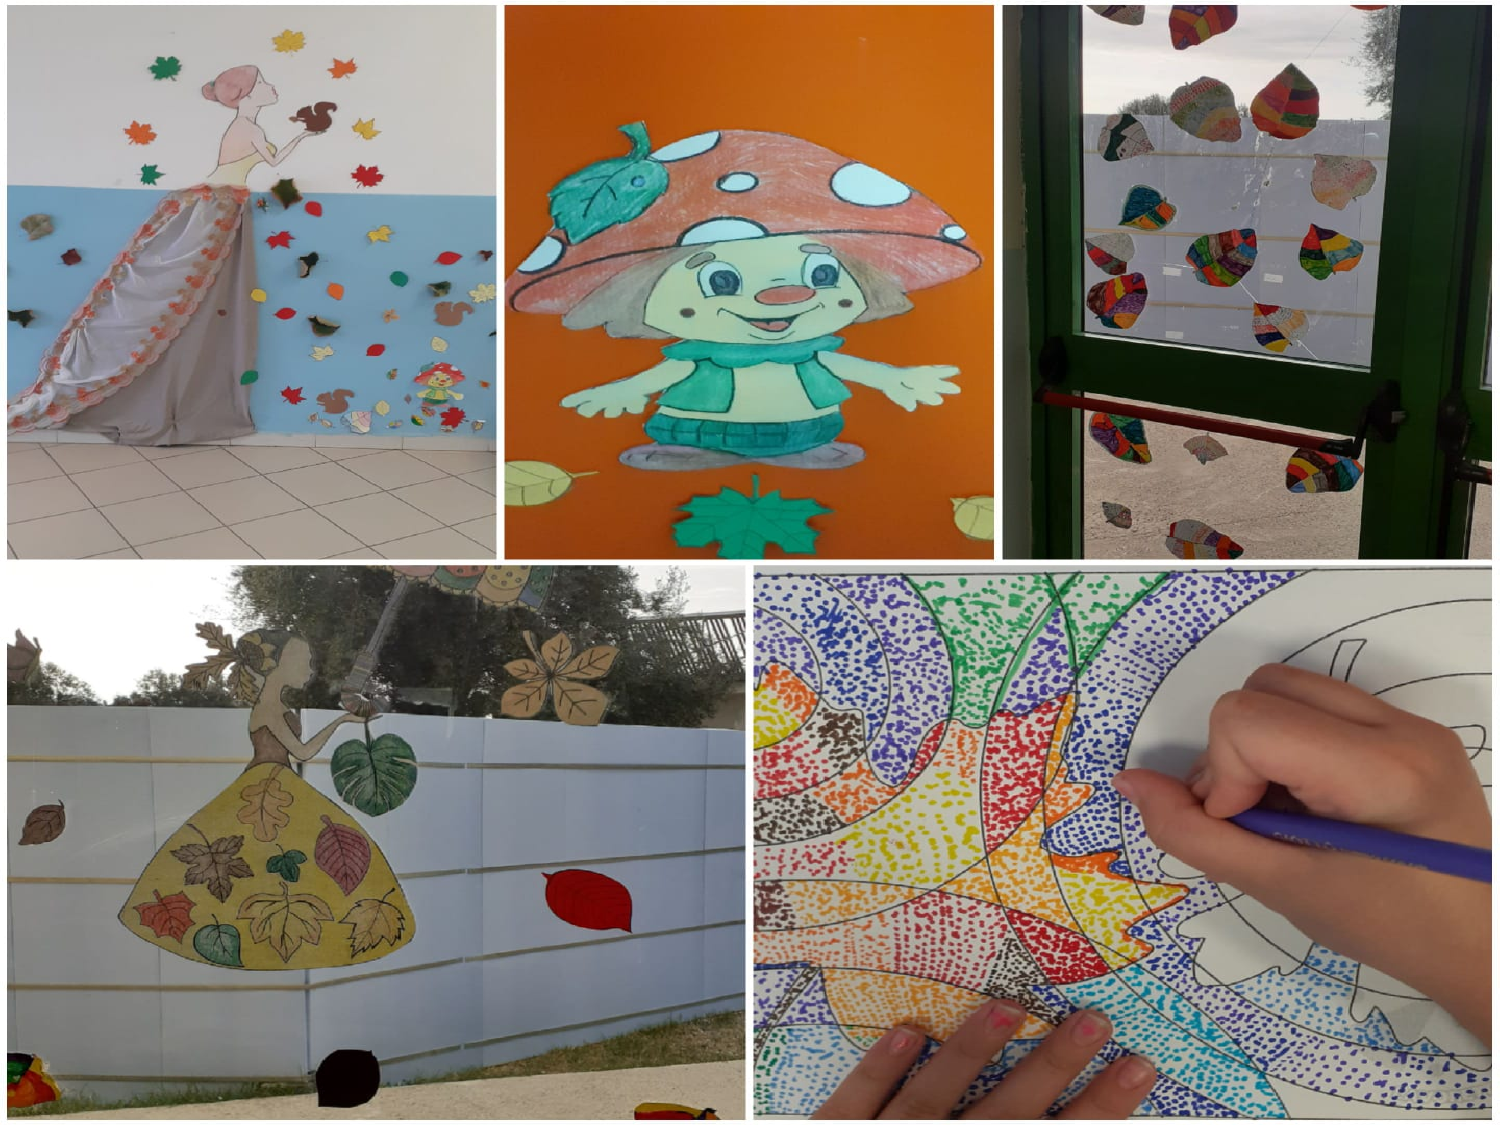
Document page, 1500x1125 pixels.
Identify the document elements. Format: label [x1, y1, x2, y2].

list [0, 0, 1500, 1125]
